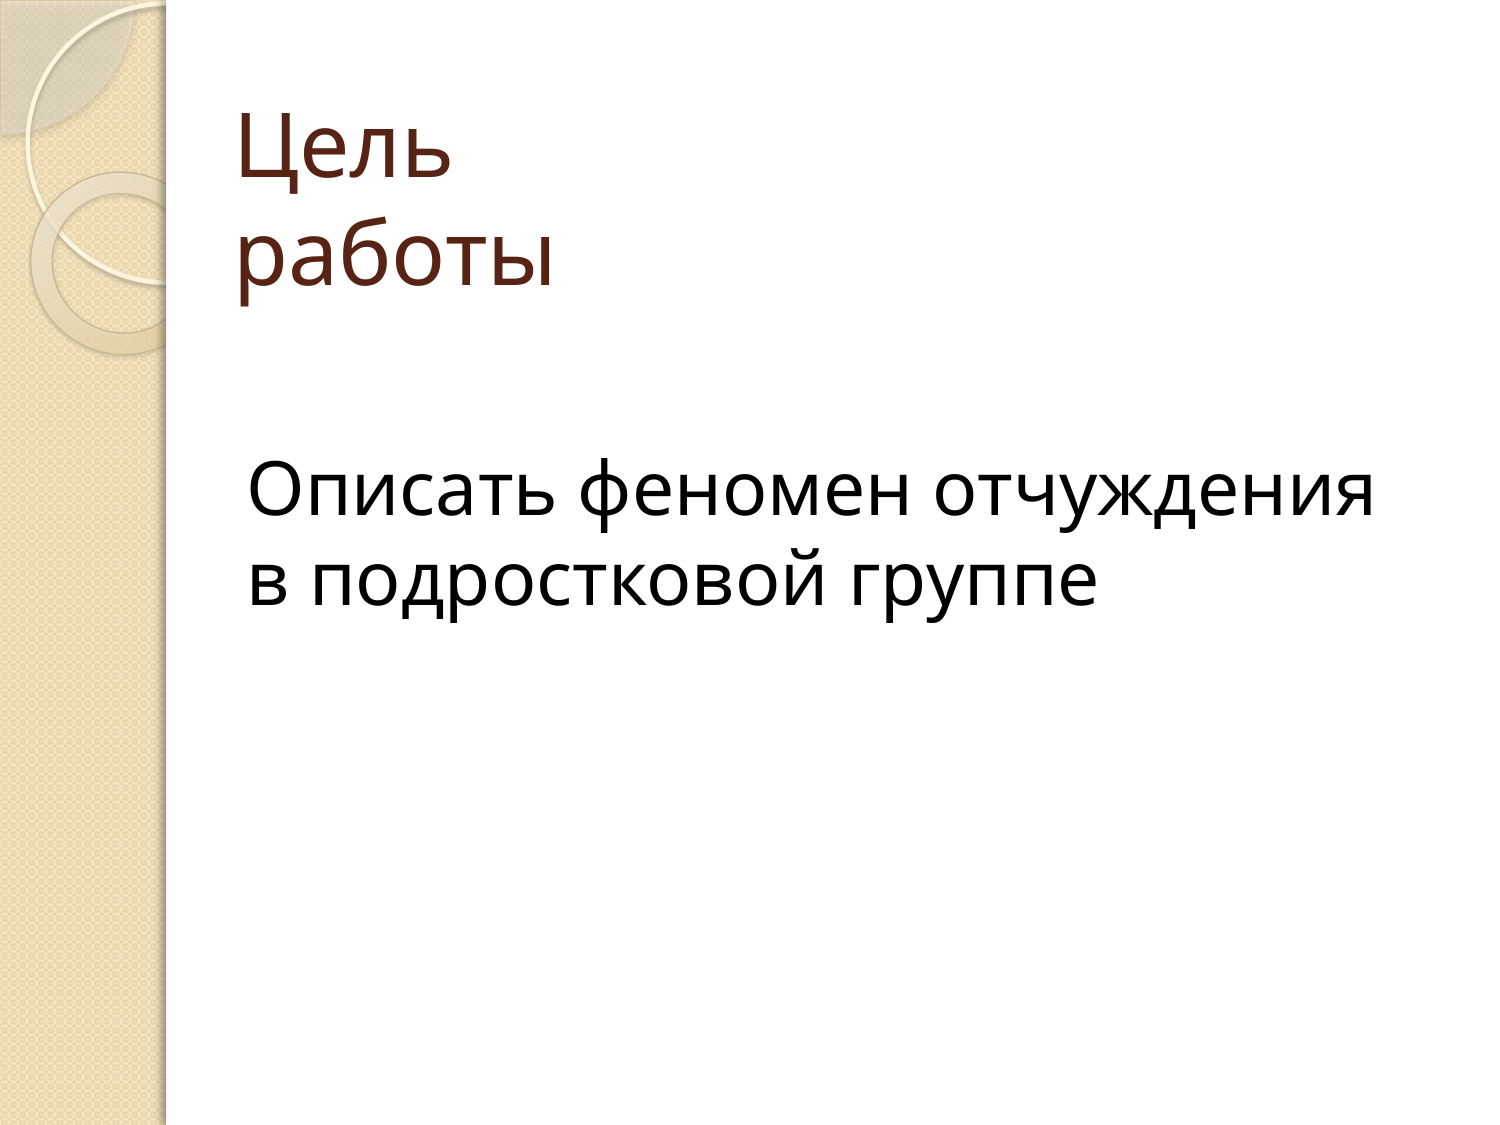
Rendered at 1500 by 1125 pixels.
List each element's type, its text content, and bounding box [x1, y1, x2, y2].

title Цель работы [218, 101, 809, 290]
list Описать феномен отчуждения в подростковой группе [218, 432, 1449, 669]
